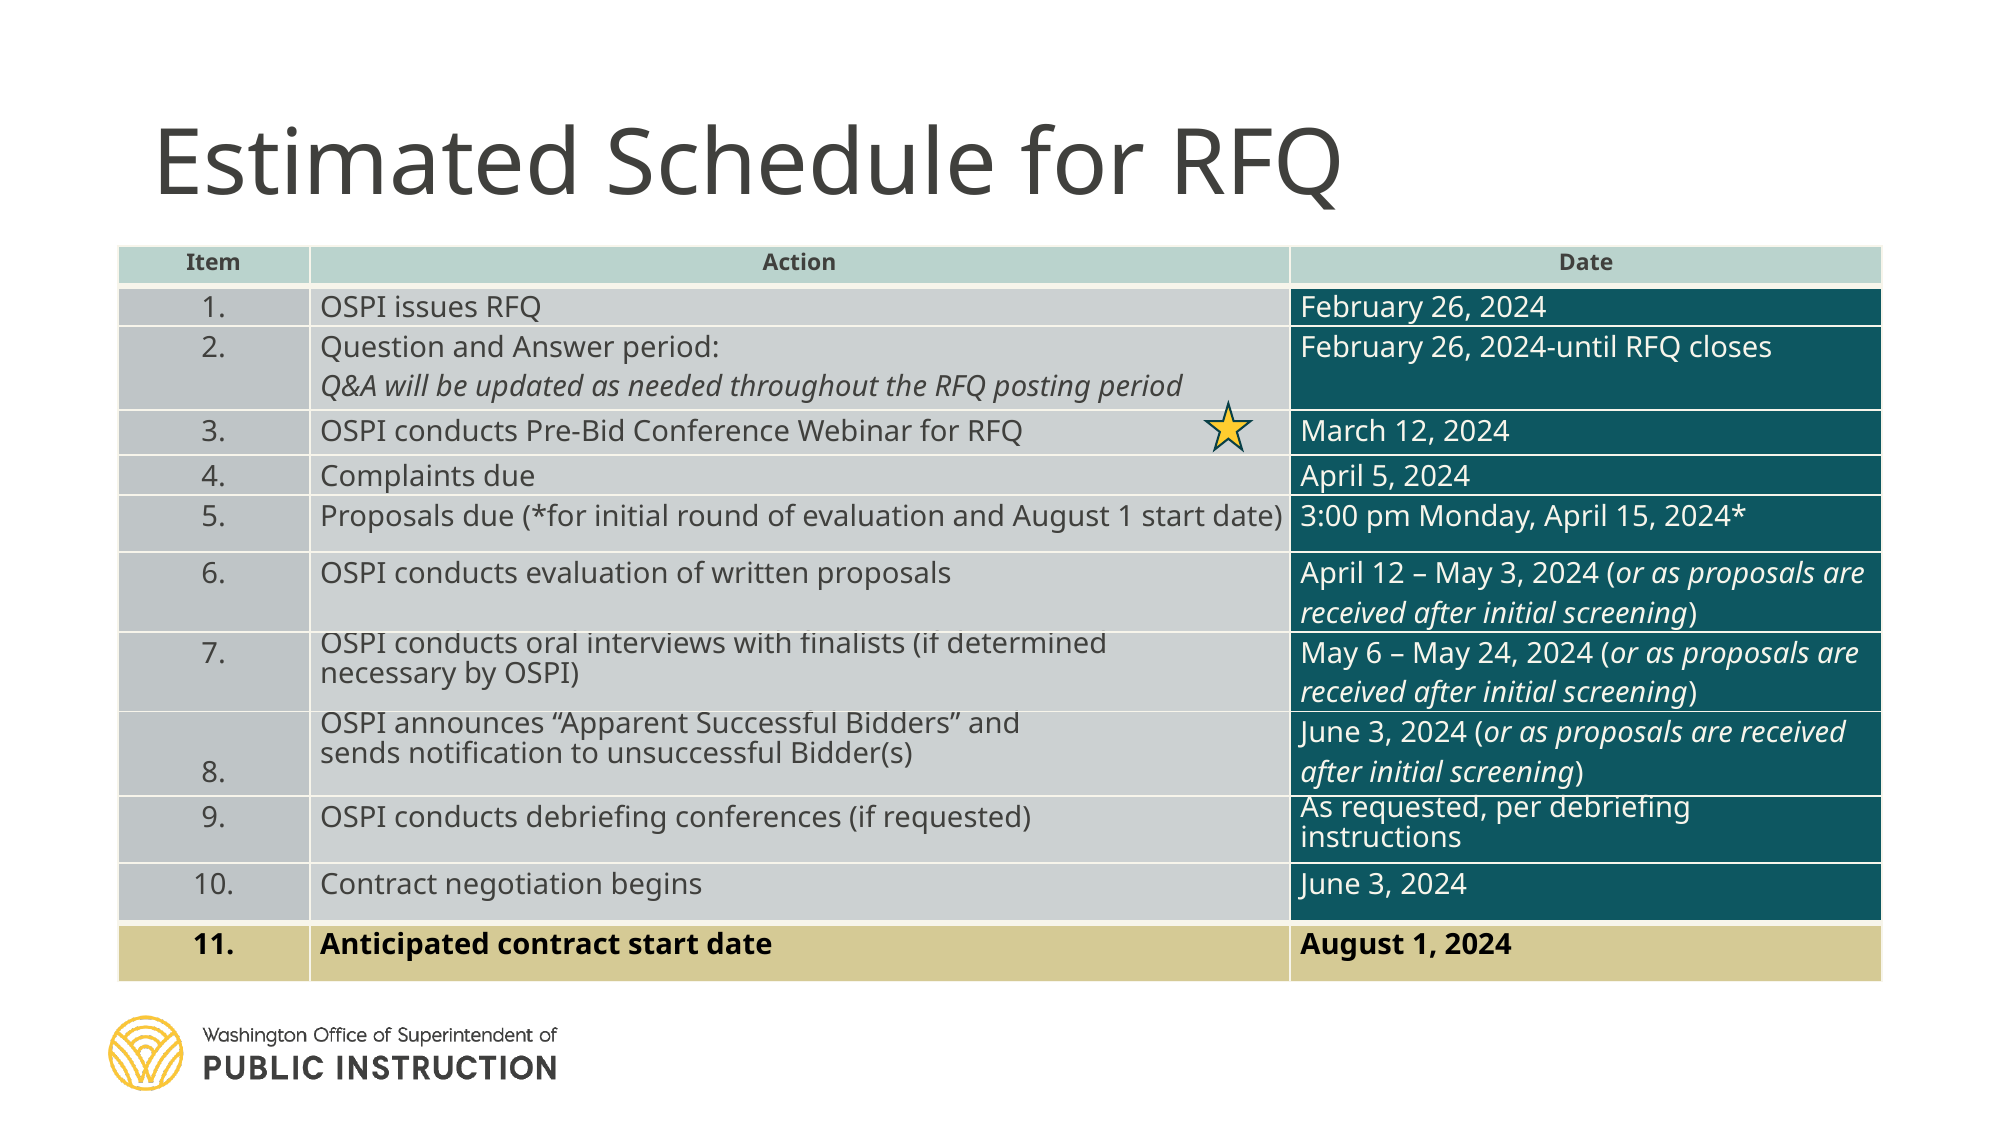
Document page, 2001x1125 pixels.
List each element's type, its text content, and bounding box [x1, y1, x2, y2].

table_cell March 12, 2024 [1291, 411, 1881, 454]
table_cell 1. [119, 289, 309, 325]
table_cell OSPI conducts debriefing conferences (if requested) [311, 797, 1289, 862]
table_cell OSPI announces “Apparent Successful Bidders” and sends notification to unsuccessful Bidder(s) [311, 712, 1289, 795]
table_cell 10. [119, 864, 309, 920]
table_cell June 3, 2024 (or as proposals are received after initial screening) [1291, 712, 1881, 795]
table_cell 3:00 pm Monday, April 15, 2024* [1291, 496, 1881, 551]
table_cell February 26, 2024 [1291, 289, 1881, 325]
table_cell Complaints due [311, 456, 1289, 494]
table_cell 4. [119, 456, 309, 494]
table_cell 8. [119, 712, 309, 795]
table_cell 7. [119, 633, 309, 711]
table_cell Anticipated contract start date [311, 926, 1289, 981]
title Estimated Schedule for RFQ [137, 56, 1863, 245]
table_cell 5. [119, 496, 309, 551]
table_cell Proposals due (*for initial round of evaluation and August 1 start date) [311, 496, 1289, 551]
table_cell 3. [119, 411, 309, 454]
table_cell May 6 – May 24, 2024 (or as proposals are received after initial screening) [1291, 633, 1881, 711]
table_cell April 5, 2024 [1291, 456, 1881, 494]
table_cell As requested, per debriefing instructions [1291, 797, 1881, 862]
table_header Action [311, 247, 1289, 283]
table_cell February 26, 2024-until RFQ closes [1291, 327, 1881, 409]
table_cell April 12 – May 3, 2024 (or as proposals are received after initial screening) [1291, 553, 1881, 631]
table_cell August 1, 2024 [1291, 926, 1881, 981]
table_cell OSPI issues RFQ [311, 289, 1289, 325]
table_cell OSPI conducts oral interviews with finalists (if determined necessary by OSPI) [311, 633, 1289, 711]
table_cell Contract negotiation begins [311, 864, 1289, 920]
text_box [1203, 399, 1254, 453]
table_cell 9. [119, 797, 309, 862]
table_cell 6. [119, 553, 309, 631]
table_cell 2. [119, 327, 309, 409]
table_cell OSPI conducts evaluation of written proposals [311, 553, 1289, 631]
table_header Item [119, 247, 309, 283]
table_cell June 3, 2024 [1291, 864, 1881, 920]
table_header Date [1291, 247, 1881, 283]
table_cell Question and Answer period: Q&A will be updated as needed throughout the RFQ posting period [311, 327, 1289, 409]
table_cell 11. [119, 926, 309, 981]
picture [108, 1015, 558, 1091]
table_cell OSPI conducts Pre-Bid Conference Webinar for RFQ [311, 411, 1289, 454]
